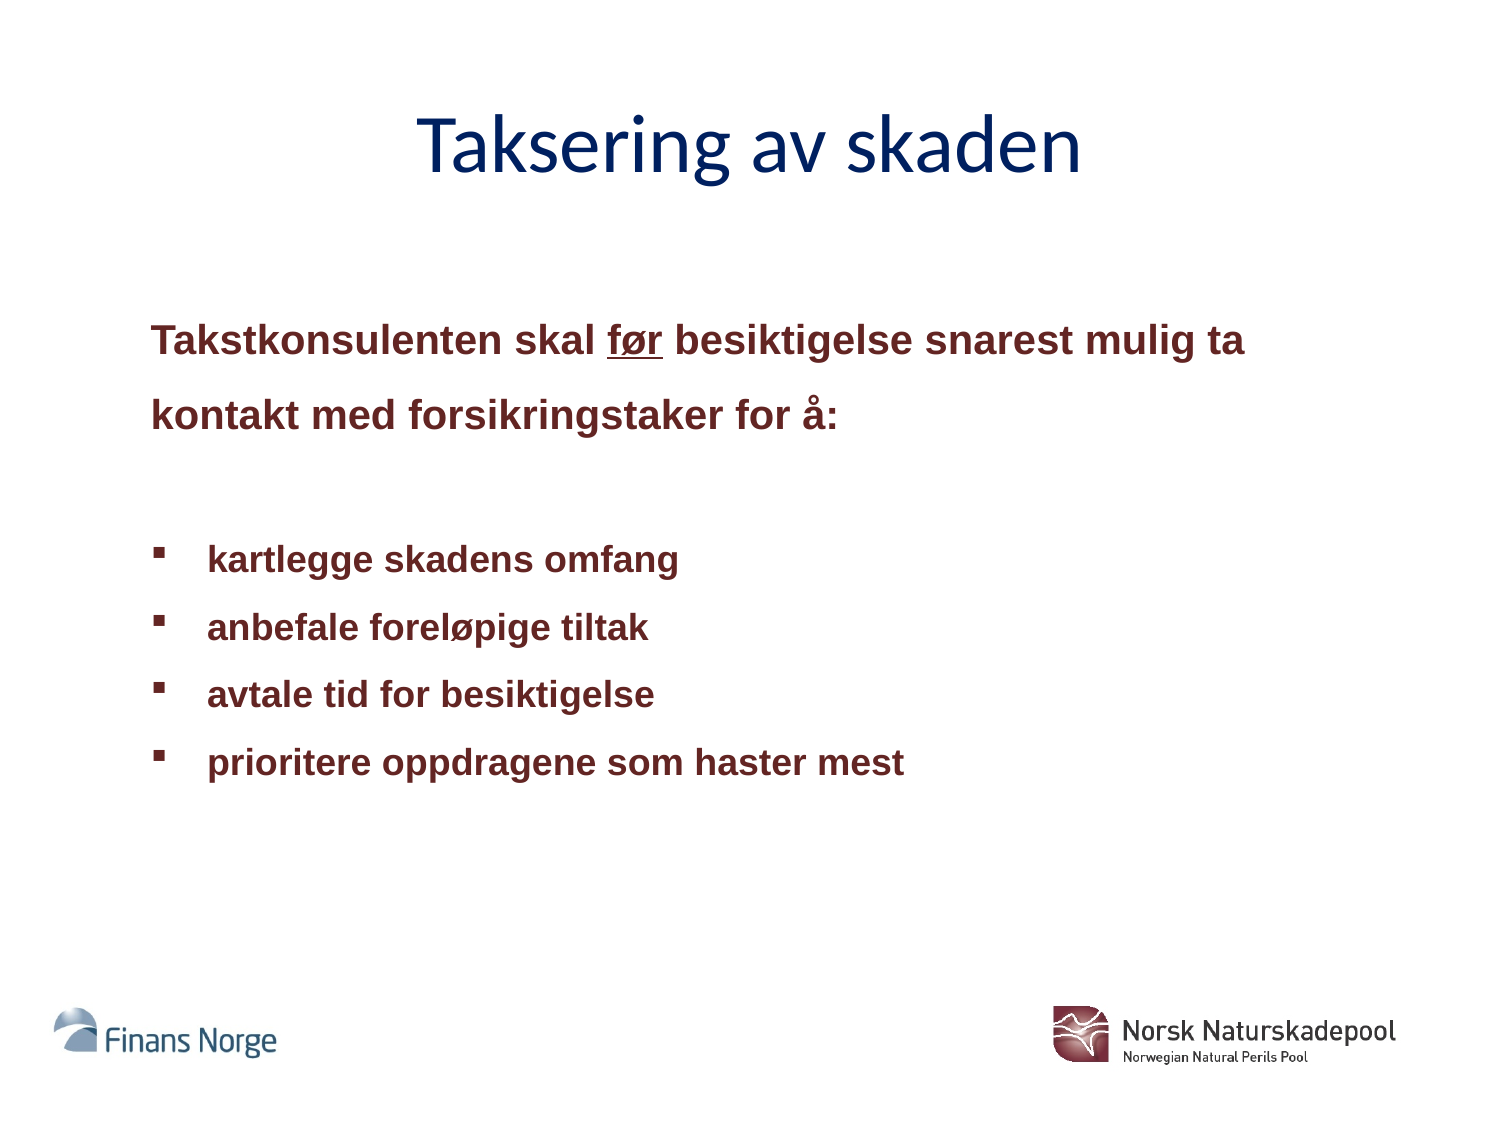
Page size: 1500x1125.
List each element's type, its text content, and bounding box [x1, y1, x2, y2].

picture [1050, 1003, 1403, 1078]
text_box Takstkonsulenten skal før besiktigelse snarest mulig ta kontakt med forsikringstaker for å: kartlegge skadens omfang anbefale foreløpige tiltak avtale tid for besiktigelse prioritere oppdragene som haster mest [135, 240, 1349, 919]
picture [49, 1002, 283, 1060]
title Taksering av skaden [74, 44, 1426, 233]
